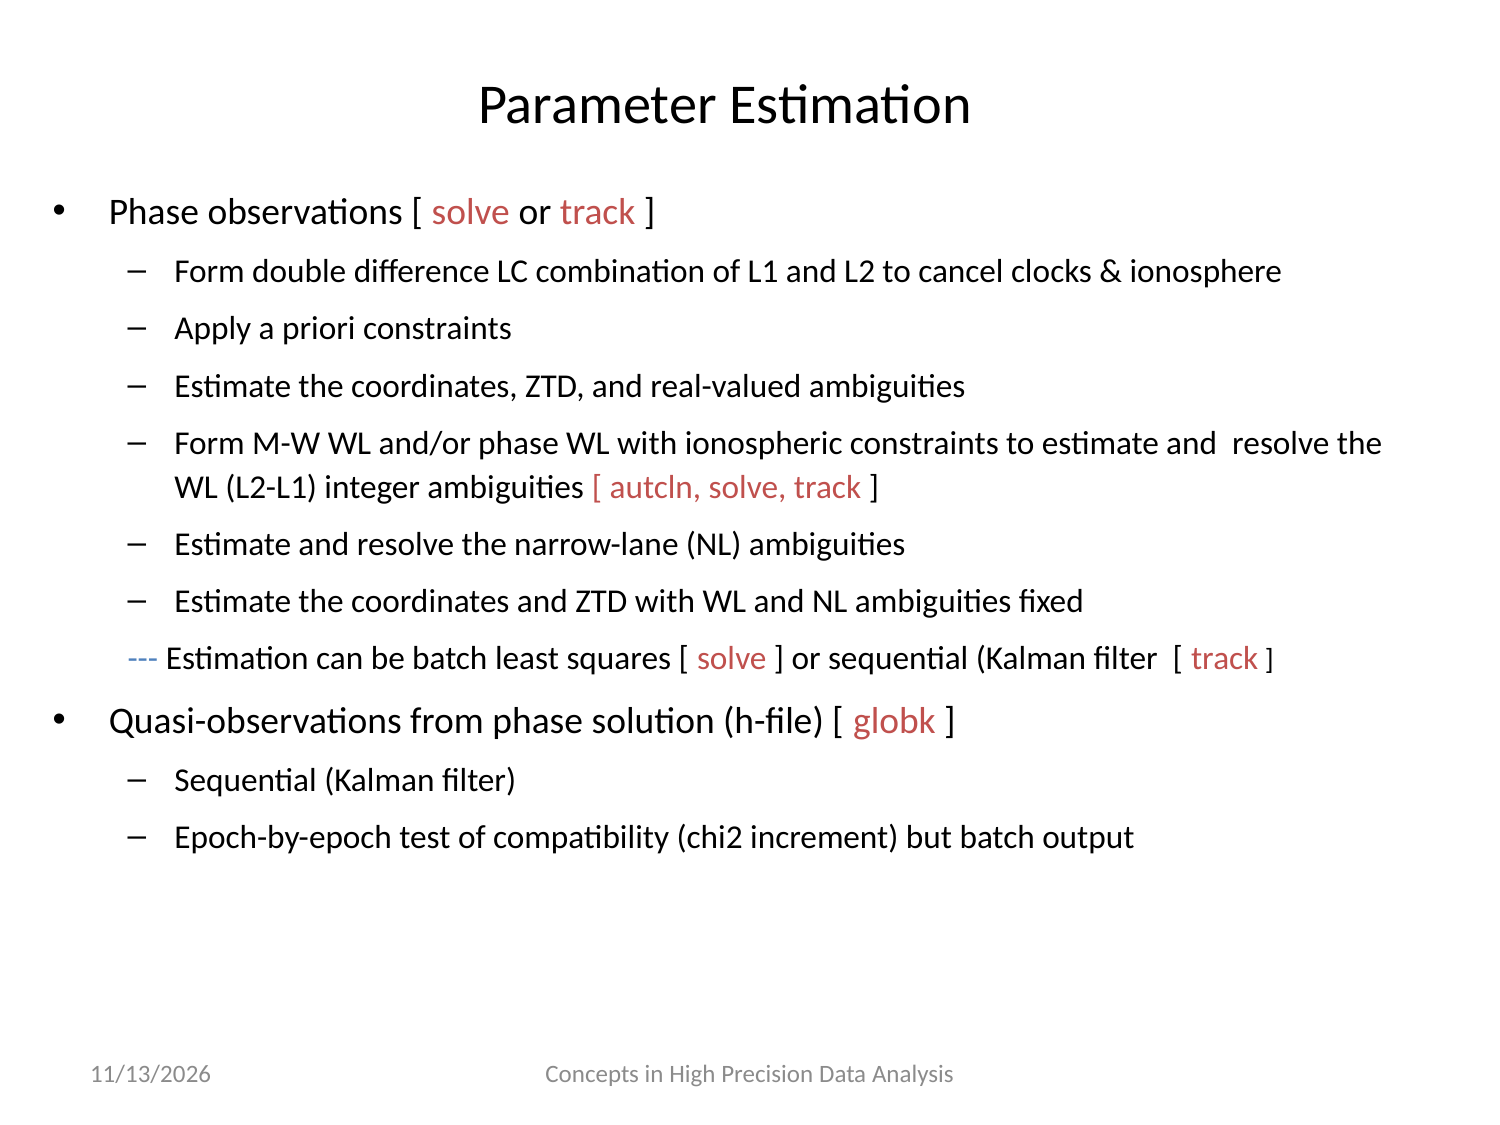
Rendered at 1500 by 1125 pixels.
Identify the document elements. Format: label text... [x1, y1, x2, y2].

title Parameter Estimation [112, 50, 1338, 150]
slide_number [75, 1042, 425, 1103]
list Phase observations [ solve or track ] Form double difference LC combination of L1 and L2 to cancel clocks & ionosphere Apply a priori constraints Estimate the coordinates, ZTD, and real-valued ambiguities Form M-W WL and/or phase WL with ionospheric constraints to estimate and resolve the WL (L2-L1) integer ambiguities [ autcln, solve, track ] Estimate and resolve the narrow-lane (NL) ambiguities Estimate the coordinates and ZTD with WL and NL ambiguities fixed --- Estimation can be batch least squares [ solve ] or sequential (Kalman filter [ track ] Quasi-observations from phase solution (h-file) [ globk ] Sequential (Kalman filter) Epoch-by-epoch test of compatibility (chi2 increment) but batch output [37, 174, 1438, 1038]
footer Concepts in High Precision Data Analysis [512, 1042, 988, 1103]
